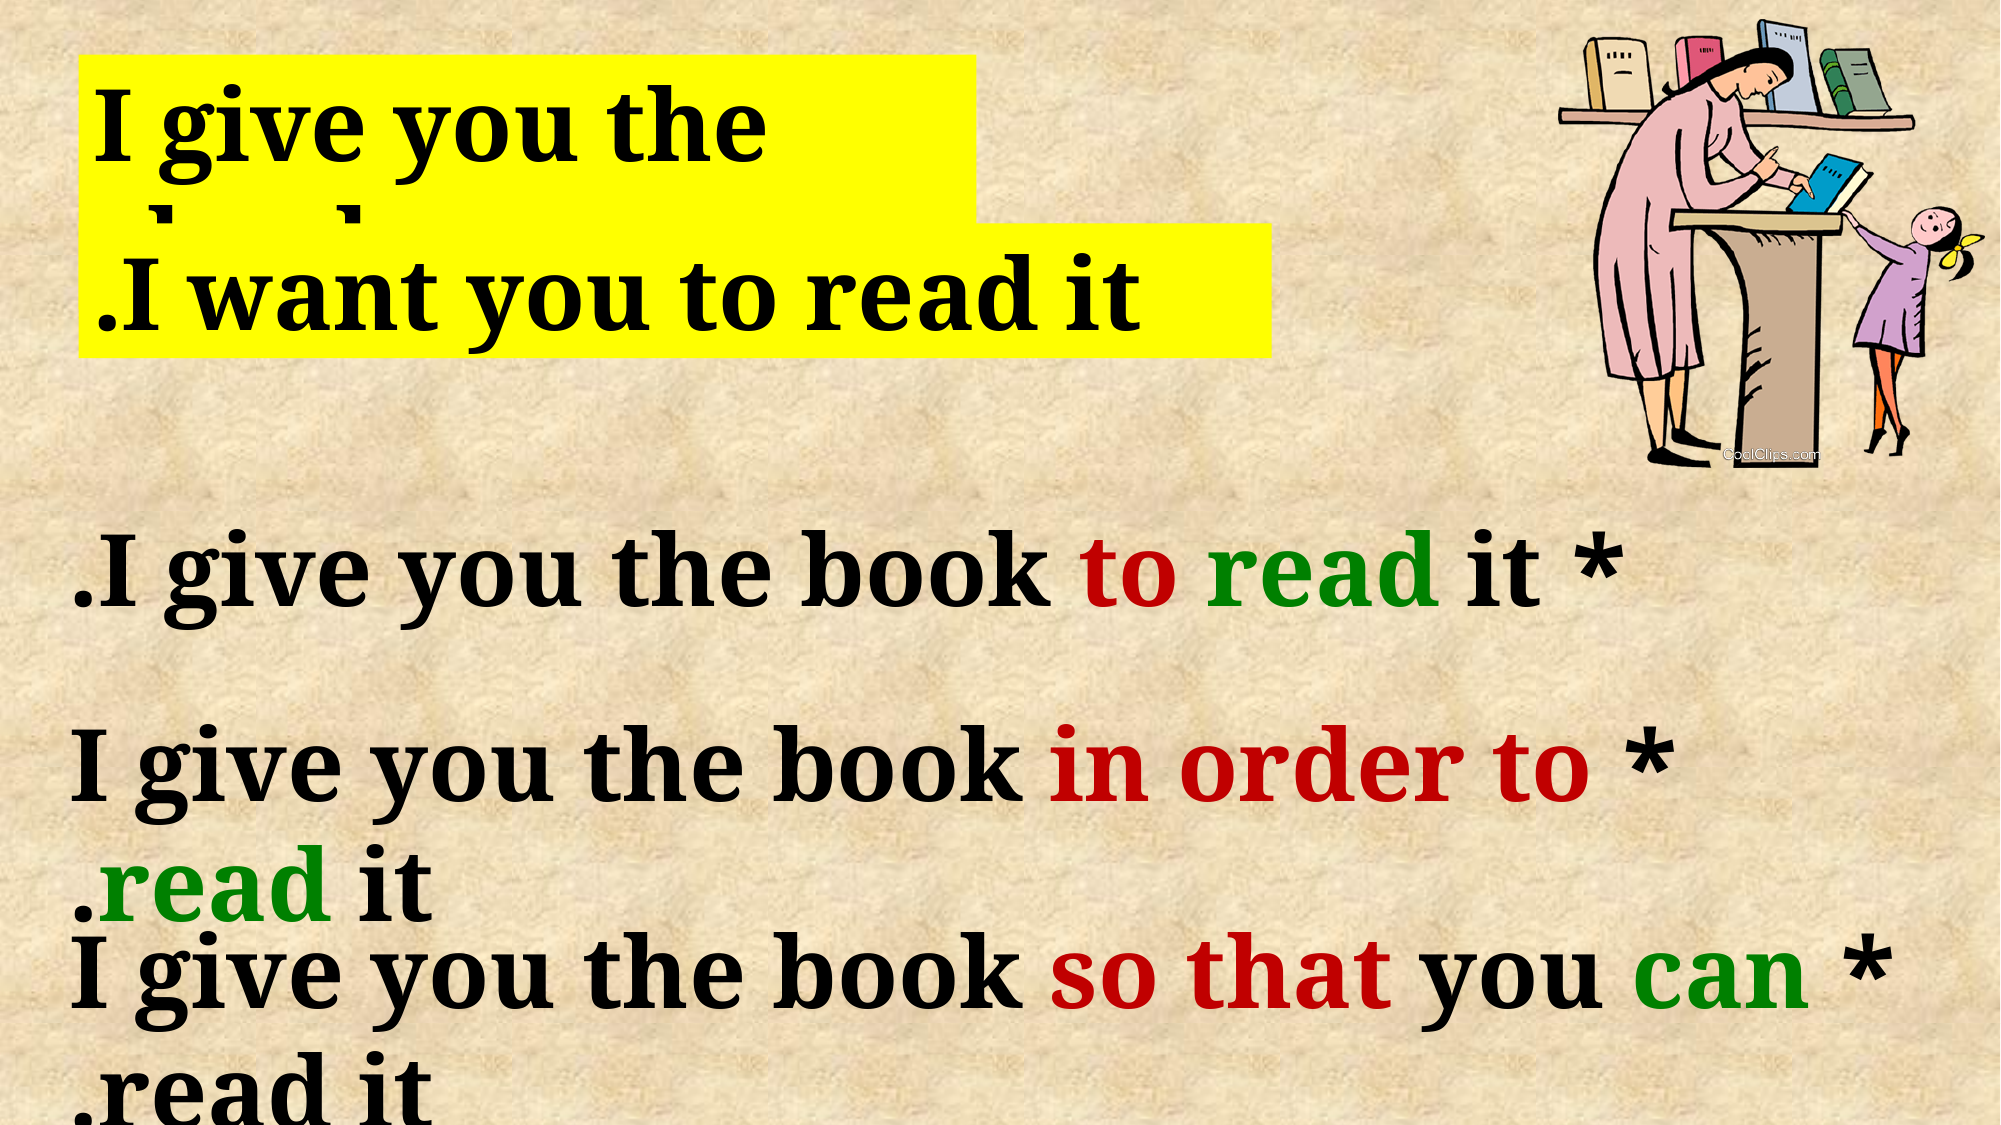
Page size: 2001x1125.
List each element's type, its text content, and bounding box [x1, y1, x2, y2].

picture [0, 0, 2001, 1125]
text_box I want you to read it. [78, 223, 1272, 359]
text_box * I give you the book to read it. [55, 498, 1898, 634]
text_box * I give you the book so that you can read it. [54, 901, 1965, 1125]
text_box I give you the book. [78, 54, 977, 223]
text_box * I give you the book in order to read it. [55, 693, 1898, 1069]
